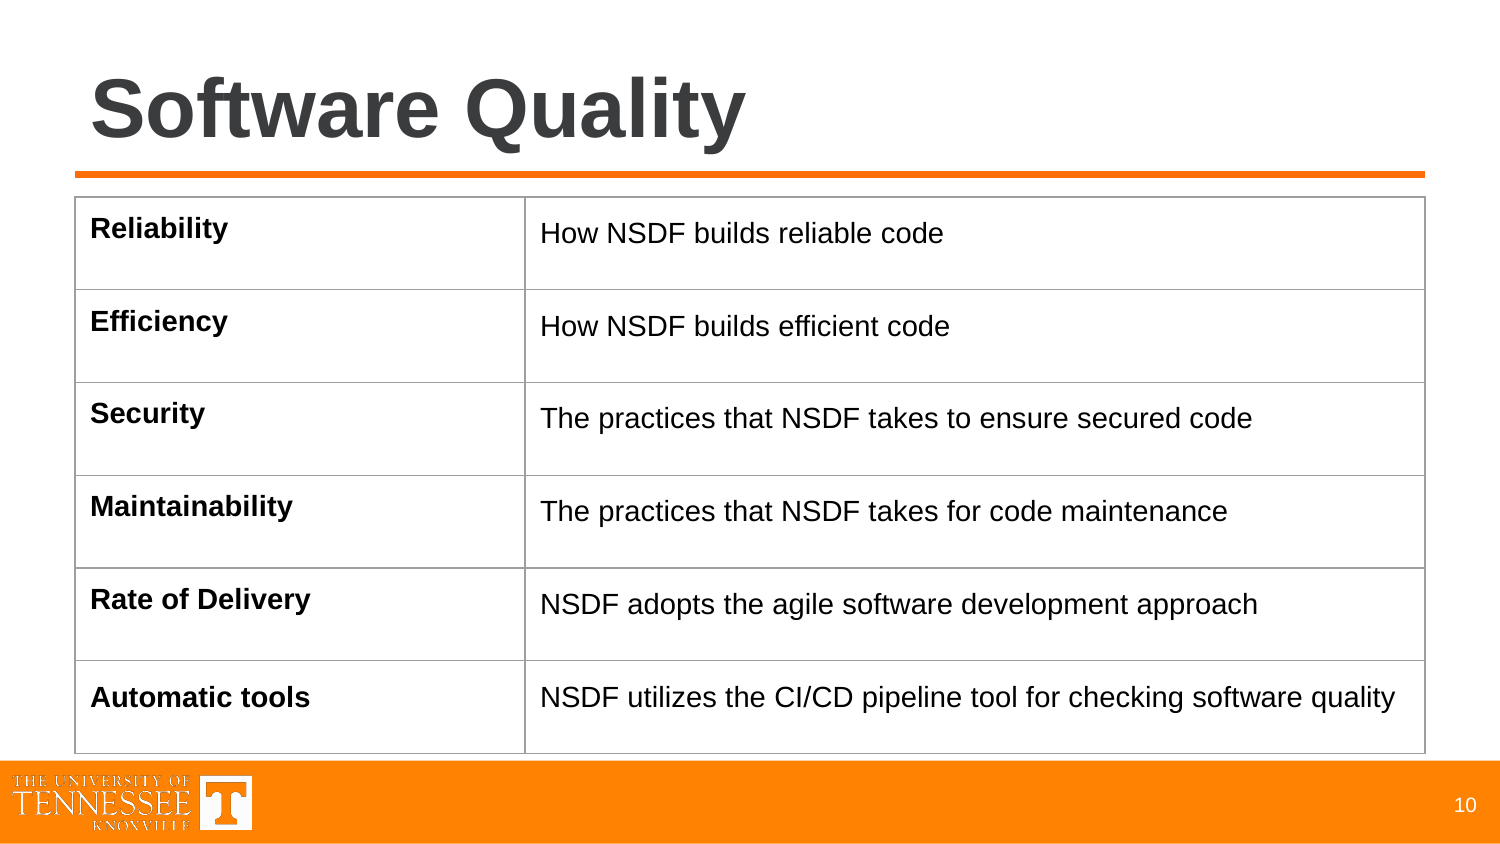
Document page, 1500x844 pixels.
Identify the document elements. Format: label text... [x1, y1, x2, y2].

table_cell Automatic tools [76, 661, 524, 753]
table_cell Efficiency [76, 290, 524, 382]
table_cell How NSDF builds efficient code [526, 290, 1424, 382]
table_cell Security [76, 383, 524, 475]
table_header Reliability [76, 198, 524, 289]
table_cell The practices that NSDF takes to ensure secured code [526, 383, 1424, 475]
table_cell The practices that NSDF takes for code maintenance [526, 476, 1424, 567]
slide_number ‹#› [1141, 782, 1492, 827]
table_cell Maintainability [76, 476, 524, 567]
table_cell NSDF adopts the agile software development approach [526, 569, 1424, 660]
picture [12, 775, 252, 830]
title Software Quality [75, 33, 1425, 175]
table_header How NSDF builds reliable code [526, 198, 1424, 289]
table_cell Rate of Delivery [76, 569, 524, 660]
table_cell NSDF utilizes the CI/CD pipeline tool for checking software quality [526, 661, 1424, 753]
